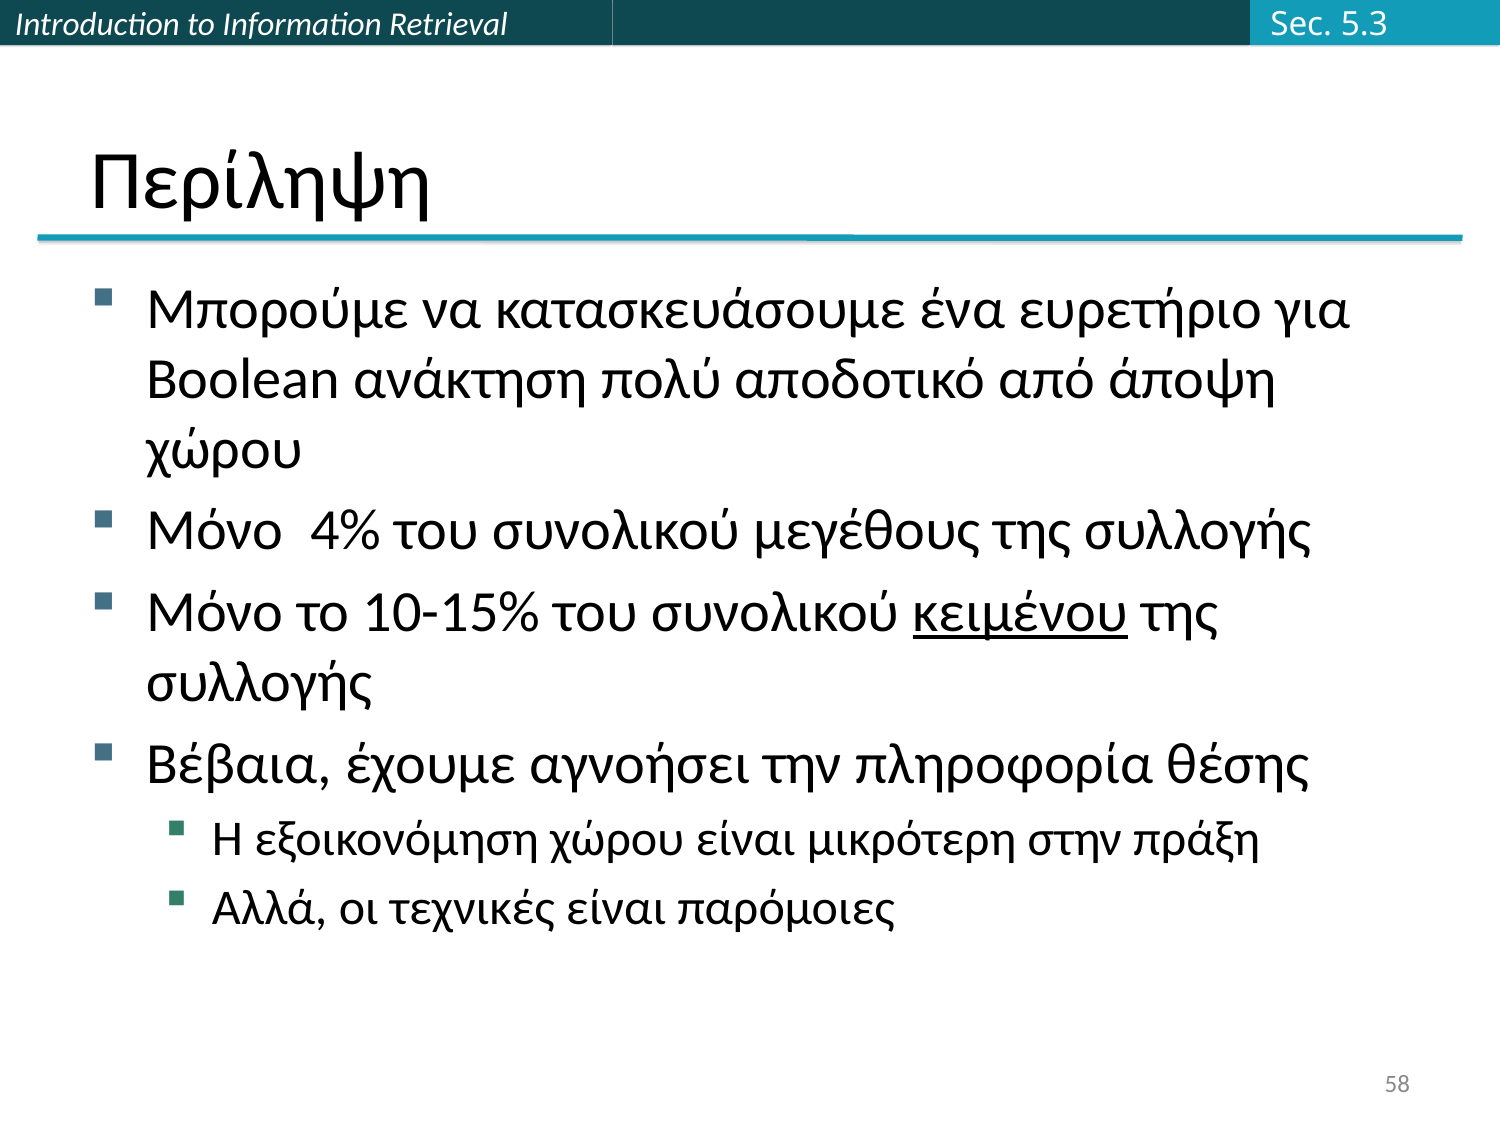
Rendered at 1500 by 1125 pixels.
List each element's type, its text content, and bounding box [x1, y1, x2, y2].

slide_number 58 [1074, 1062, 1425, 1103]
title Περίληψη [74, 44, 1426, 233]
list Μπορούμε να κατασκευάσουμε ένα ευρετήριο για Boolean ανάκτηση πολύ αποδοτικό από άποψη χώρου Μόνο 4% του συνολικού μεγέθους της συλλογής Μόνο το 10-15% του συνολικού κειμένου της συλλογής Βέβαια, έχουμε αγνοήσει την πληροφορία θέσης Η εξοικονόμηση χώρου είναι μικρότερη στην πράξη Αλλά, οι τεχνικές είναι παρόμοιες [74, 262, 1426, 1076]
text_box Sec. 5.3 [1255, 0, 1404, 50]
